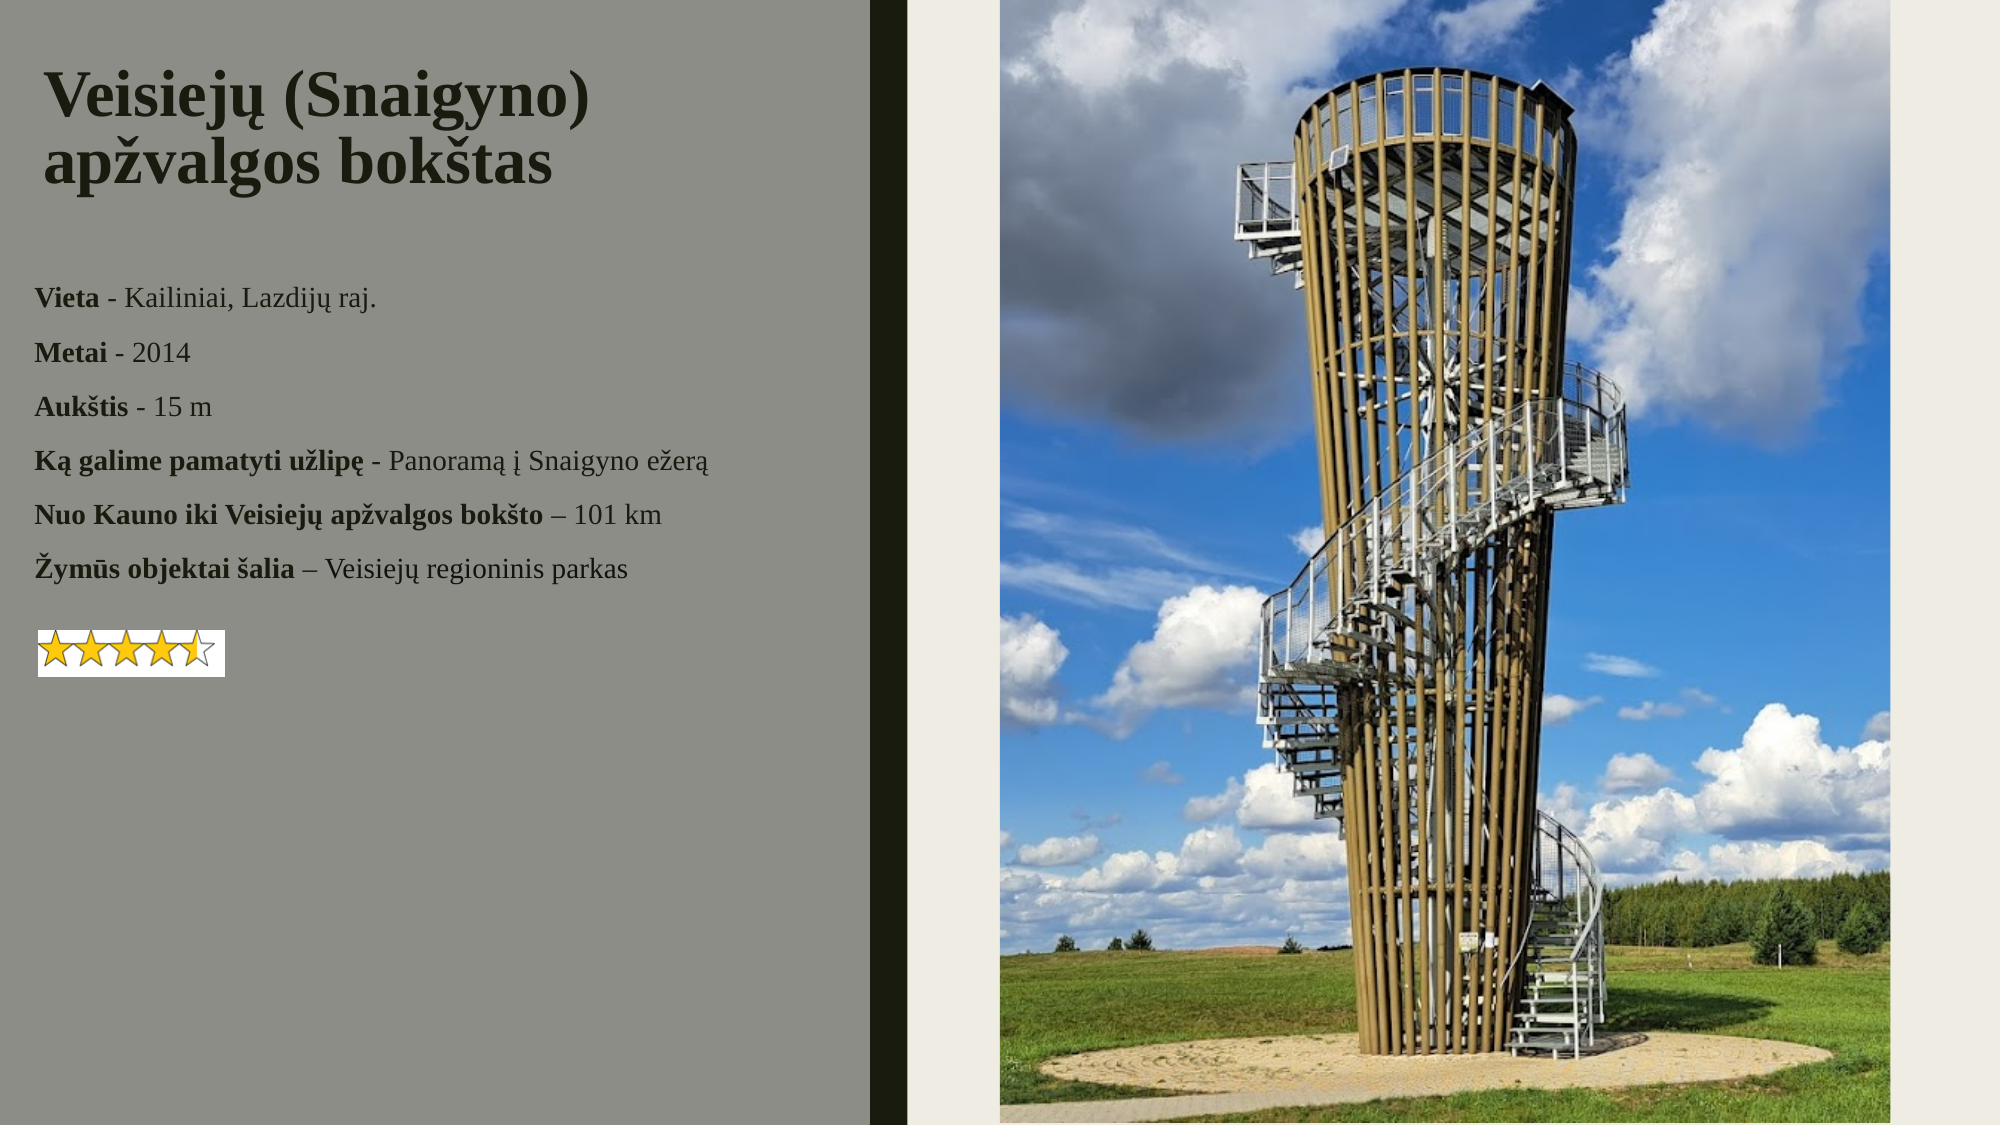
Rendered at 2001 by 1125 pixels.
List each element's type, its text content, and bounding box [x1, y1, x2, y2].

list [999, 0, 1891, 1125]
title Veisiejų (Snaigyno) apžvalgos bokštas [28, 54, 854, 268]
picture [38, 630, 225, 677]
list Vieta - Kailiniai, Lazdijų raj. Metai - 2014 Aukštis - 15 m Ką galime pamatyti užlipę - Panoramą į Snaigyno ežerą Nuo Kauno iki Veisiejų apžvalgos bokšto – 101 km Žymūs objektai šalia – Veisiejų regioninis parkas [19, 268, 863, 870]
